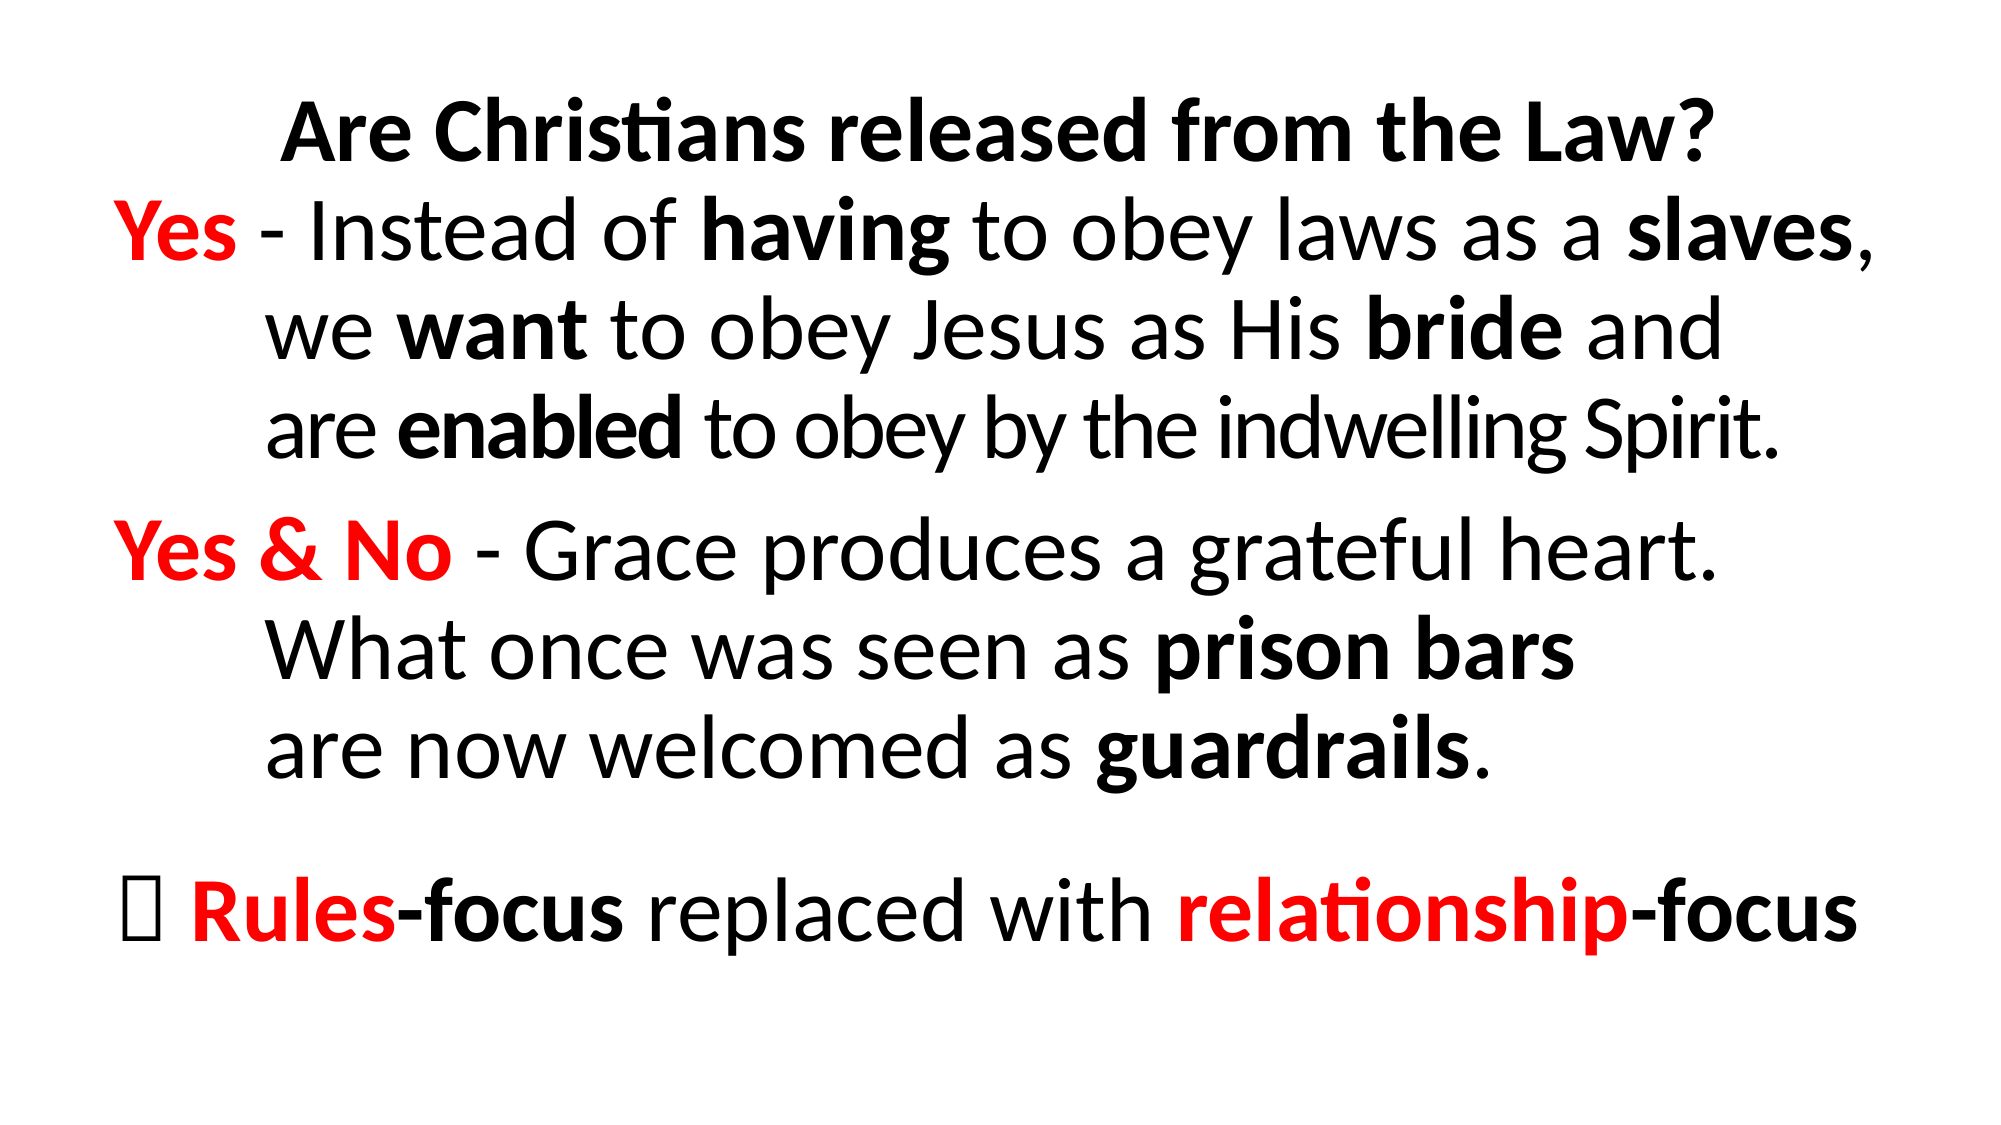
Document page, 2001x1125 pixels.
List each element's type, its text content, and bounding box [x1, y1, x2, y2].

subtitle Are Christians released from the Law? Yes - Instead of having to obey laws as a slaves, we want to obey Jesus as His bride and are enabled to obey by the indwelling Spirit. Yes & No - Grace produces a grateful heart. What once was seen as prison bars are now welcomed as guardrails.  Rules-focus replaced with relationship-focus [99, 75, 1900, 1050]
